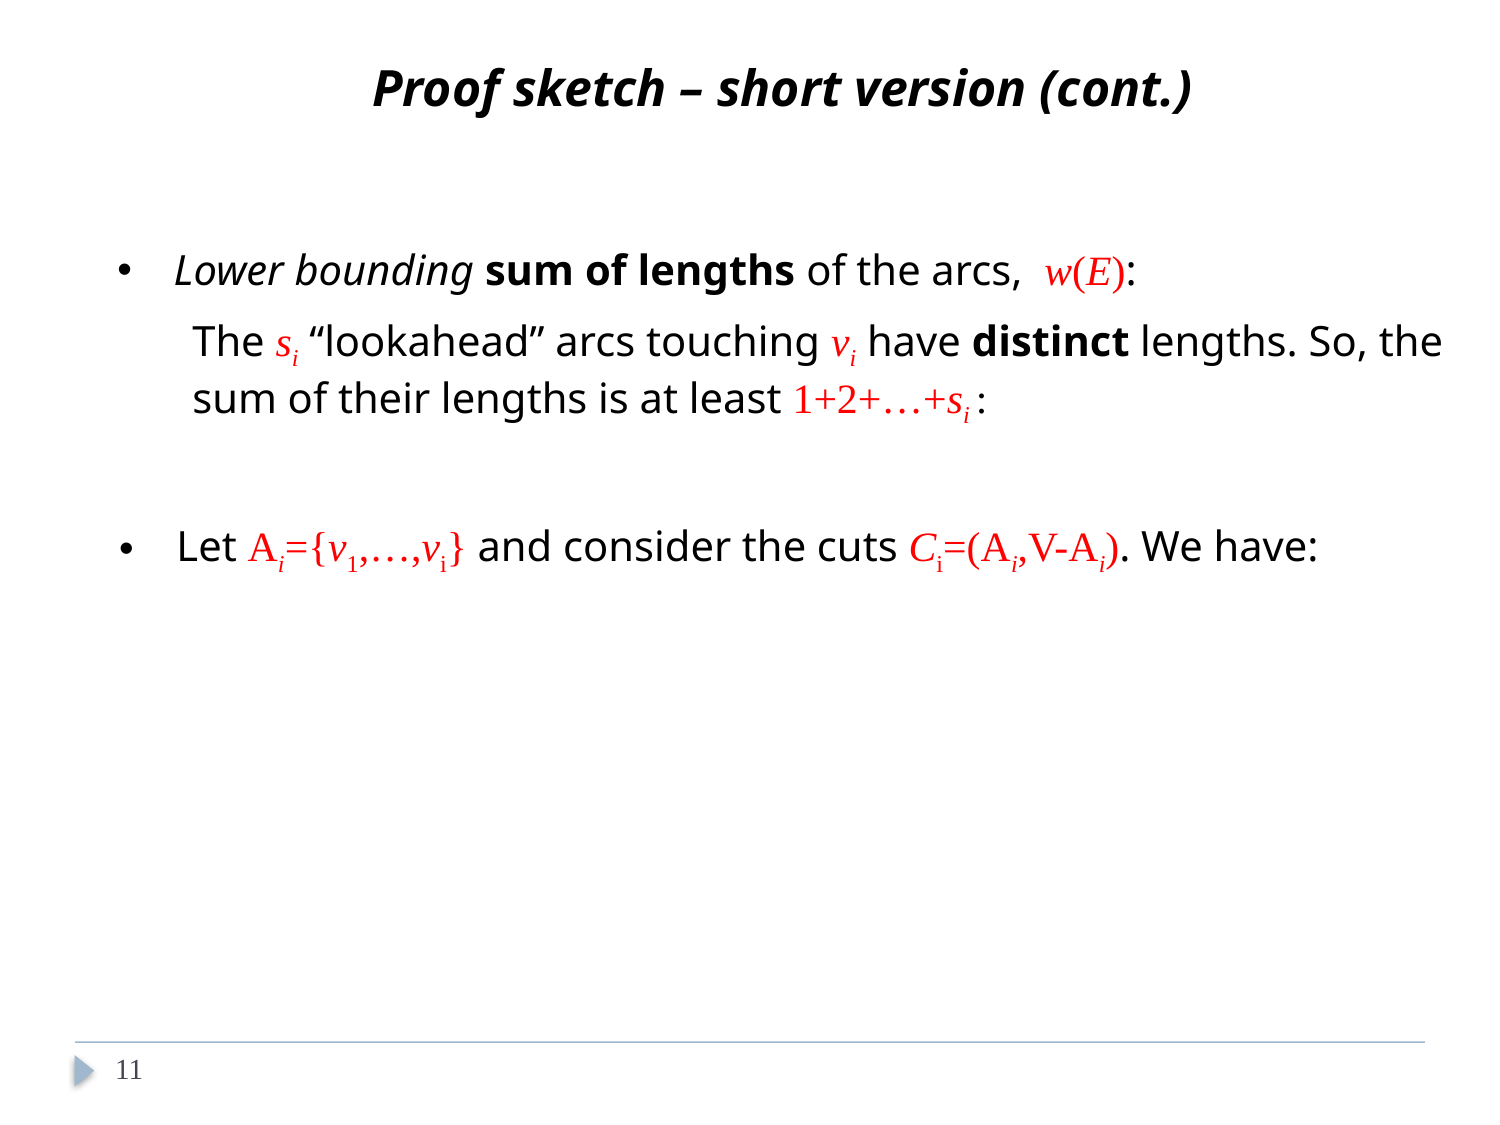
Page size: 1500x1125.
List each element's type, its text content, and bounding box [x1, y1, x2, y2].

slide_number 11 [100, 1042, 426, 1103]
text_box Proof sketch – short version (cont.) [43, 49, 1463, 124]
